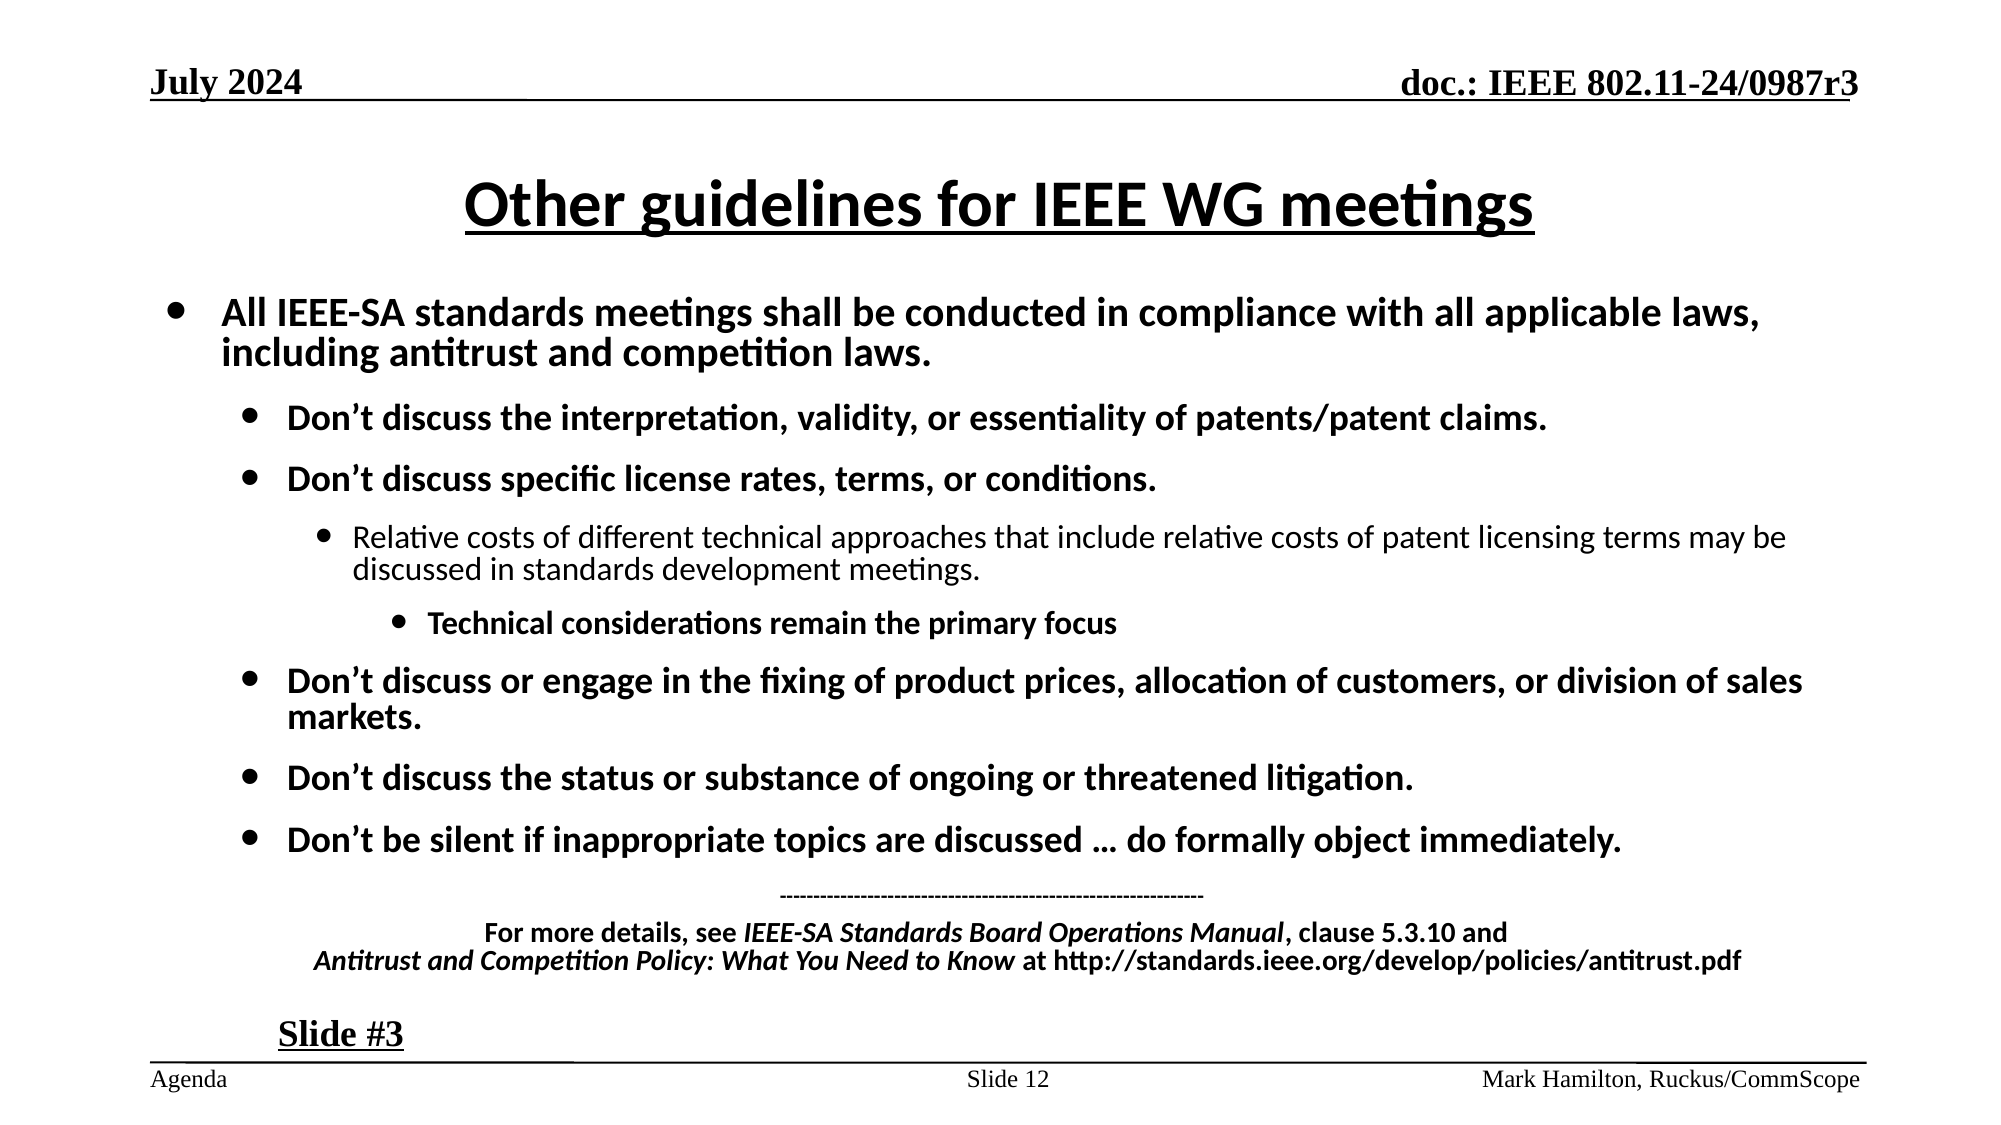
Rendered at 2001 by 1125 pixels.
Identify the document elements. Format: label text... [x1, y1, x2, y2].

slide_number Slide 12 [950, 1061, 1067, 1123]
text_box Slide #3 [263, 1001, 420, 1062]
title Other guidelines for IEEE WG meetings [149, 112, 1850, 286]
list All IEEE-SA standards meetings shall be conducted in compliance with all applicable laws, including antitrust and competition laws. Don’t discuss the interpretation, validity, or essentiality of patents/patent claims. Don’t discuss specific license rates, terms, or conditions. Relative costs of different technical approaches that include relative costs of patent licensing terms may be discussed in standards development meetings. Technical considerations remain the primary focus Don’t discuss or engage in the fixing of product prices, allocation of customers, or division of sales markets. Don’t discuss the status or substance of ongoing or threatened litigation. Don’t be silent if inappropriate topics are discussed … do formally object immediately. --------------------------------------------------------------- For more details, see IEEE-SA Standards Board Operations Manual, clause 5.3.10 and Antitrust and Competition Policy: What You Need to Know at http://standards.ieee.org/develop/policies/antitrust.pdf [149, 286, 1850, 1000]
